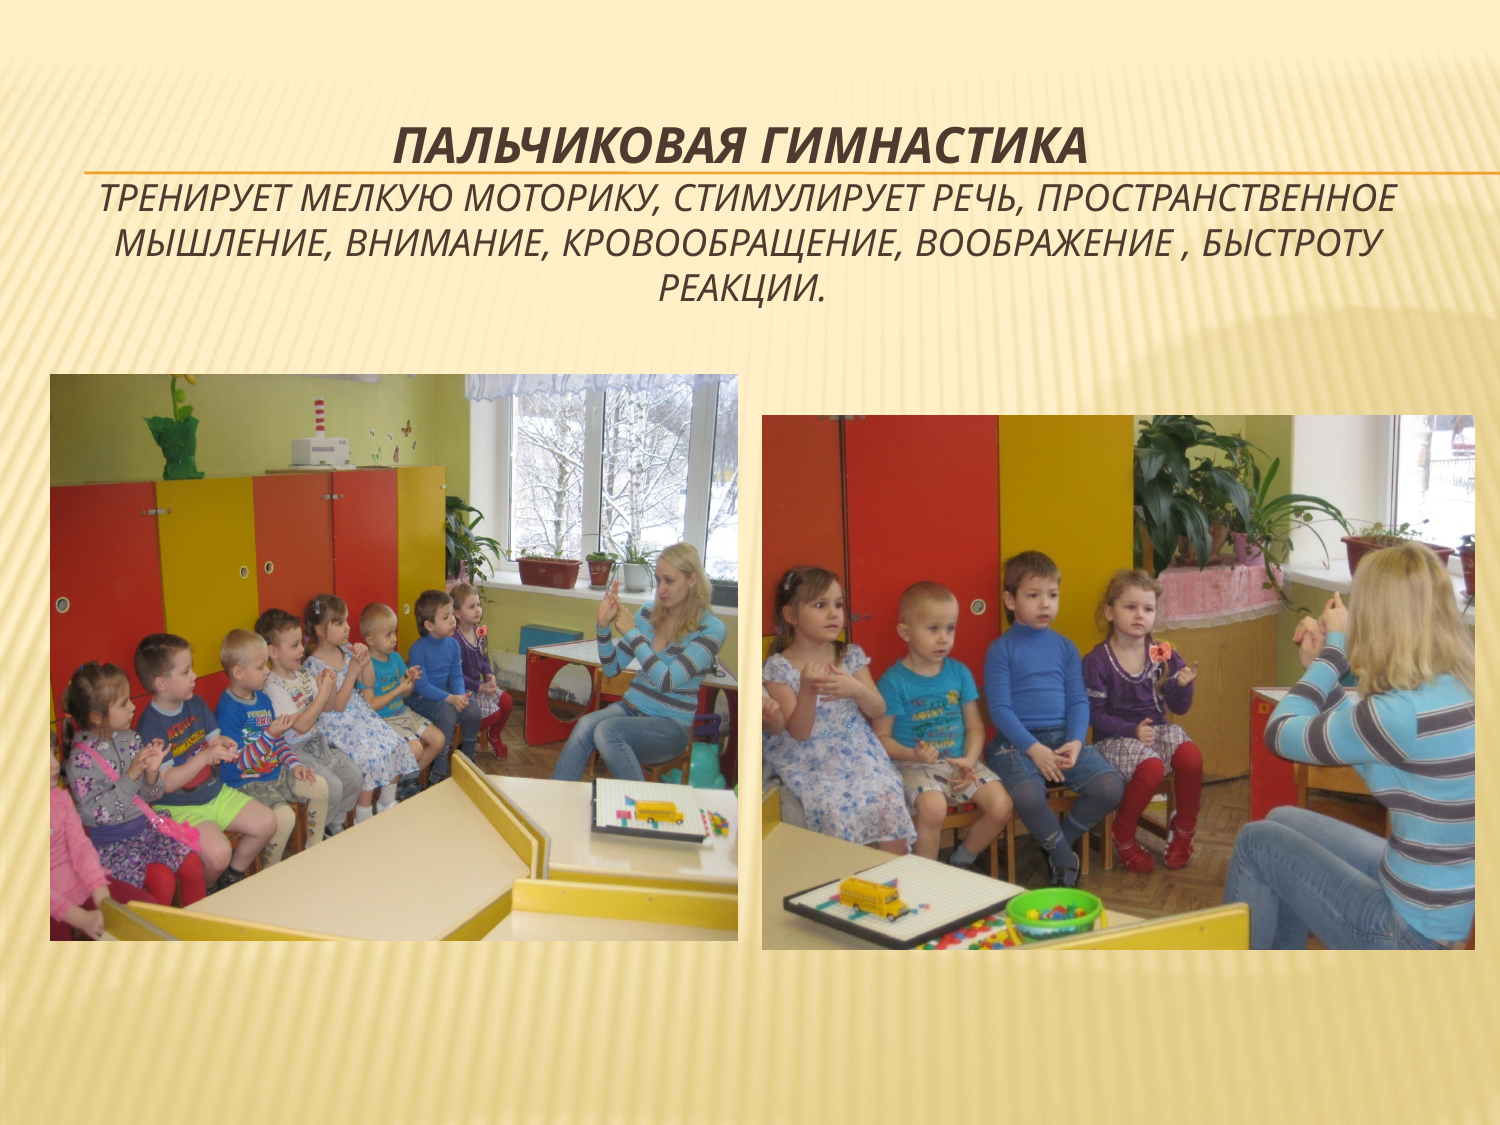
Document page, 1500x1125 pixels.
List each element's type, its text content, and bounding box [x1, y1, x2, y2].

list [762, 415, 1476, 951]
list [49, 374, 738, 941]
title Пальчиковая гимнастика Тренирует мелкую моторику, стимулирует речь, пространственное мышление, внимание, кровообращение, воображение , быстроту реакции. [35, 70, 1461, 352]
